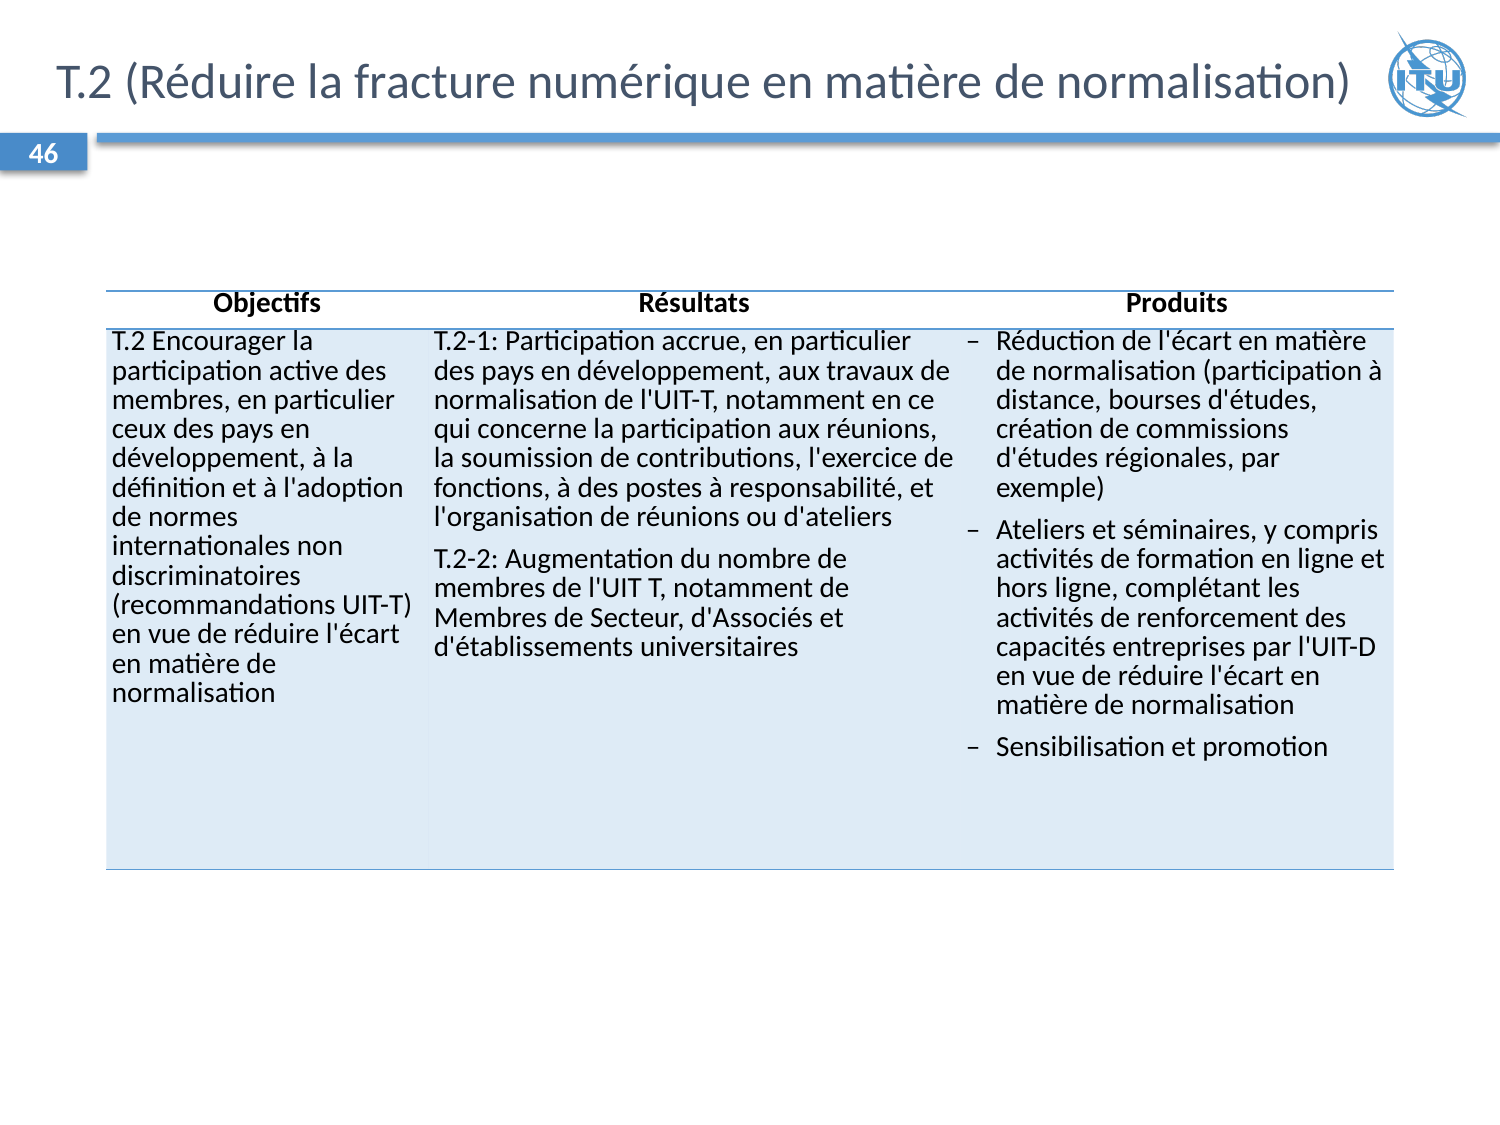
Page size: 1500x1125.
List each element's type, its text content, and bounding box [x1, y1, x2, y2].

table_cell T.2-1: Participation accrue, en particulier des pays en développement, aux travaux de normalisation de l'UIT-T, notamment en ce qui concerne la participation aux réunions, la soumission de contributions, l'exercice de fonctions, à des postes à responsabilité, et l'organisation de réunions ou d'ateliers T.2-2: Augmentation du nombre de membres de l'UIT T, notamment de Membres de Secteur, d'Associés et d'établissements universitaires [428, 330, 960, 869]
slide_number 46 [0, 131, 88, 172]
table_cell – Réduction de l'écart en matière de normalisation (participation à distance, bourses d'études, création de commissions d'études régionales, par exemple) – Ateliers et séminaires, y compris activités de formation en ligne et hors ligne, complétant les activités de renforcement des capacités entreprises par l'UIT-D en vue de réduire l'écart en matière de normalisation – Sensibilisation et promotion [960, 330, 1394, 869]
table_header Objectifs [106, 292, 428, 328]
table_header Résultats [428, 292, 960, 328]
picture [1387, 30, 1468, 118]
table_cell T.2 Encourager la participation active des membres, en particulier ceux des pays en développement, à la définition et à l'adoption de normes internationales non discriminatoires (recommandations UIT-T) en vue de réduire l'écart en matière de normalisation [106, 330, 428, 869]
title T.2 (Réduire la fracture numérique en matière de normalisation) [41, 37, 1377, 132]
table_header Produits [960, 292, 1394, 328]
